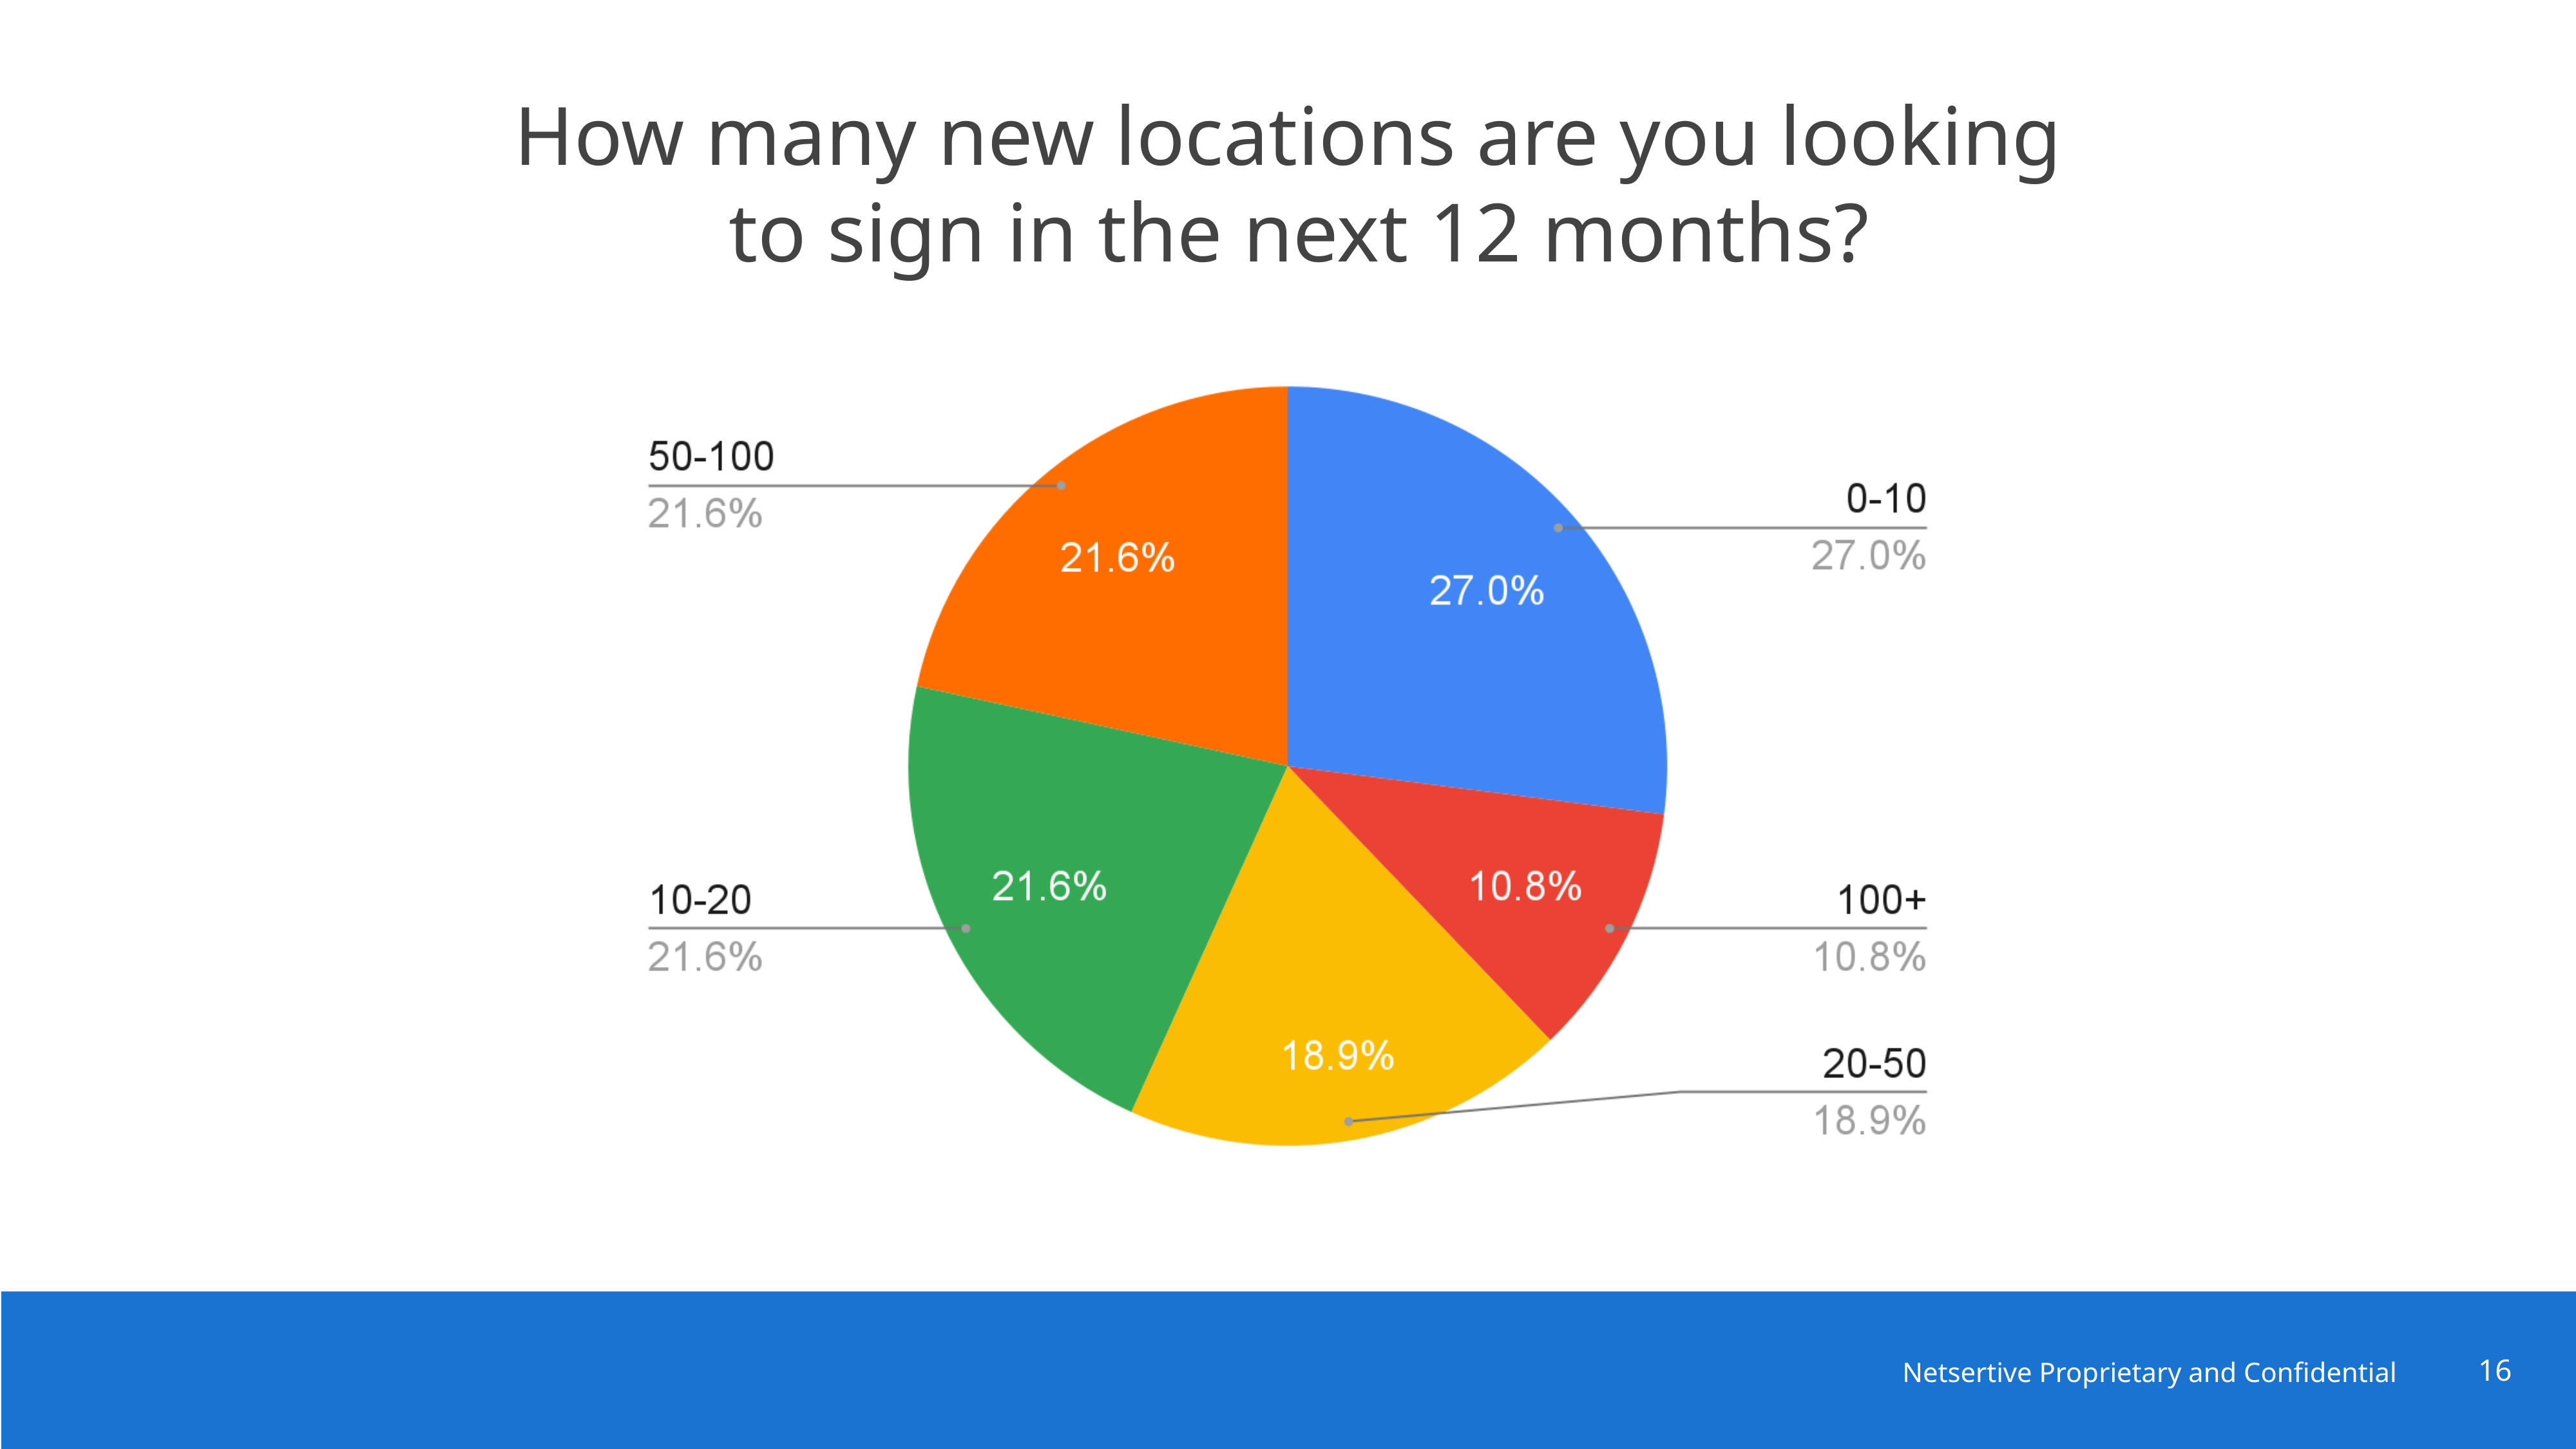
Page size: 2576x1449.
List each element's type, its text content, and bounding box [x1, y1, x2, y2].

slide_number ‹#› [2427, 1323, 2563, 1421]
title How many new locations are you looking to sign in the next 12 months? [187, 74, 2411, 202]
picture [606, 345, 1970, 1188]
